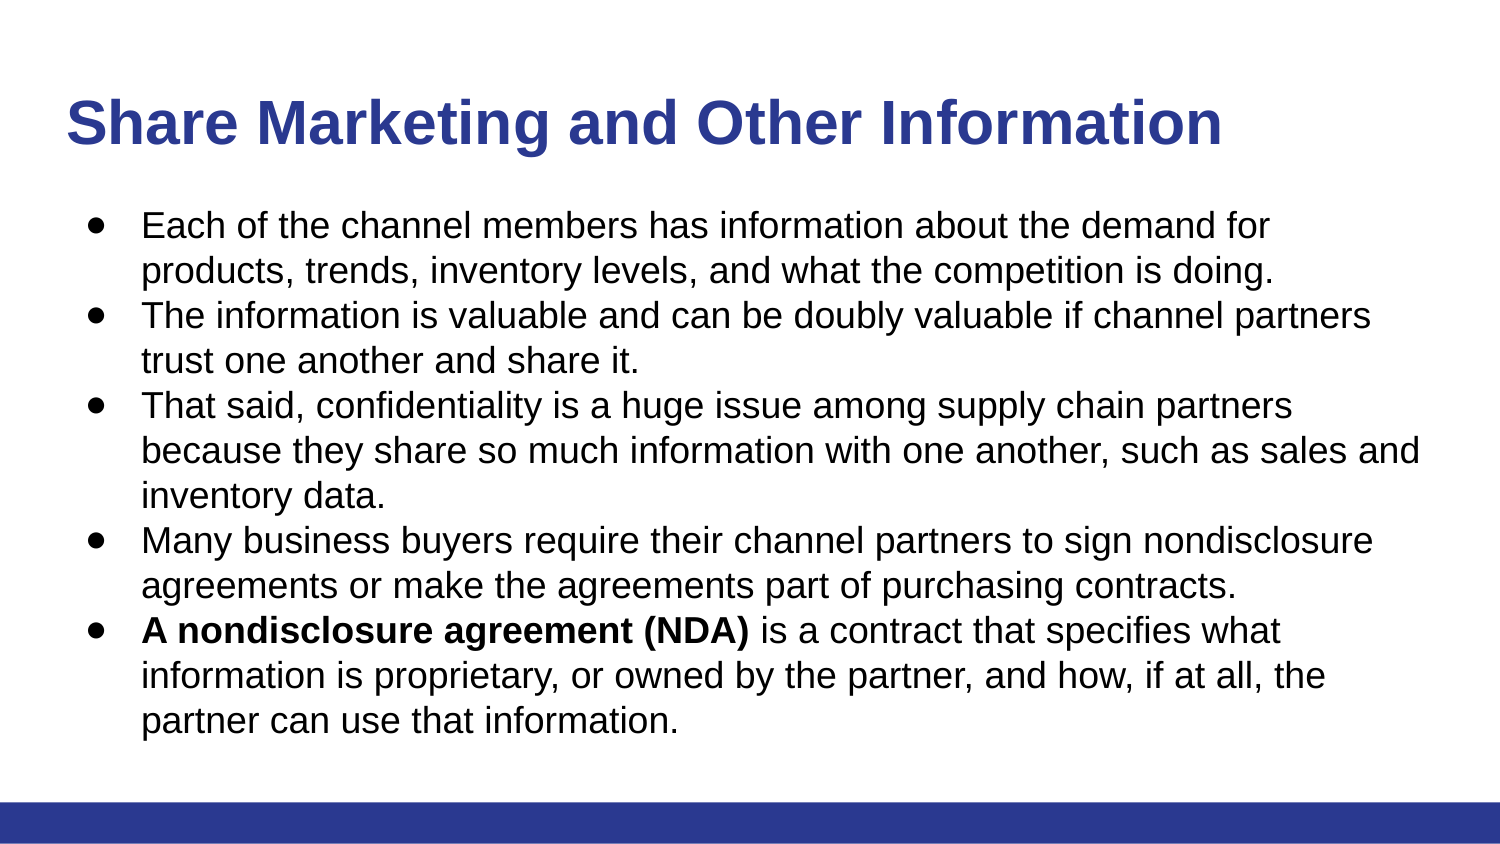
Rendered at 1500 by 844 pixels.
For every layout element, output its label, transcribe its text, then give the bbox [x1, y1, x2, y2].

list Each of the channel members has information about the demand for products, trends, inventory levels, and what the competition is doing. The information is valuable and can be doubly valuable if channel partners trust one another and share it. That said, confidentiality is a huge issue among supply chain partners because they share so much information with one another, such as sales and inventory data. Many business buyers require their channel partners to sign nondisclosure agreements or make the agreements part of purchasing contracts. A nondisclosure agreement (NDA) is a contract that specifies what information is proprietary, or owned by the partner, and how, if at all, the partner can use that information. [51, 185, 1449, 777]
title Share Marketing and Other Information [51, 67, 1449, 167]
